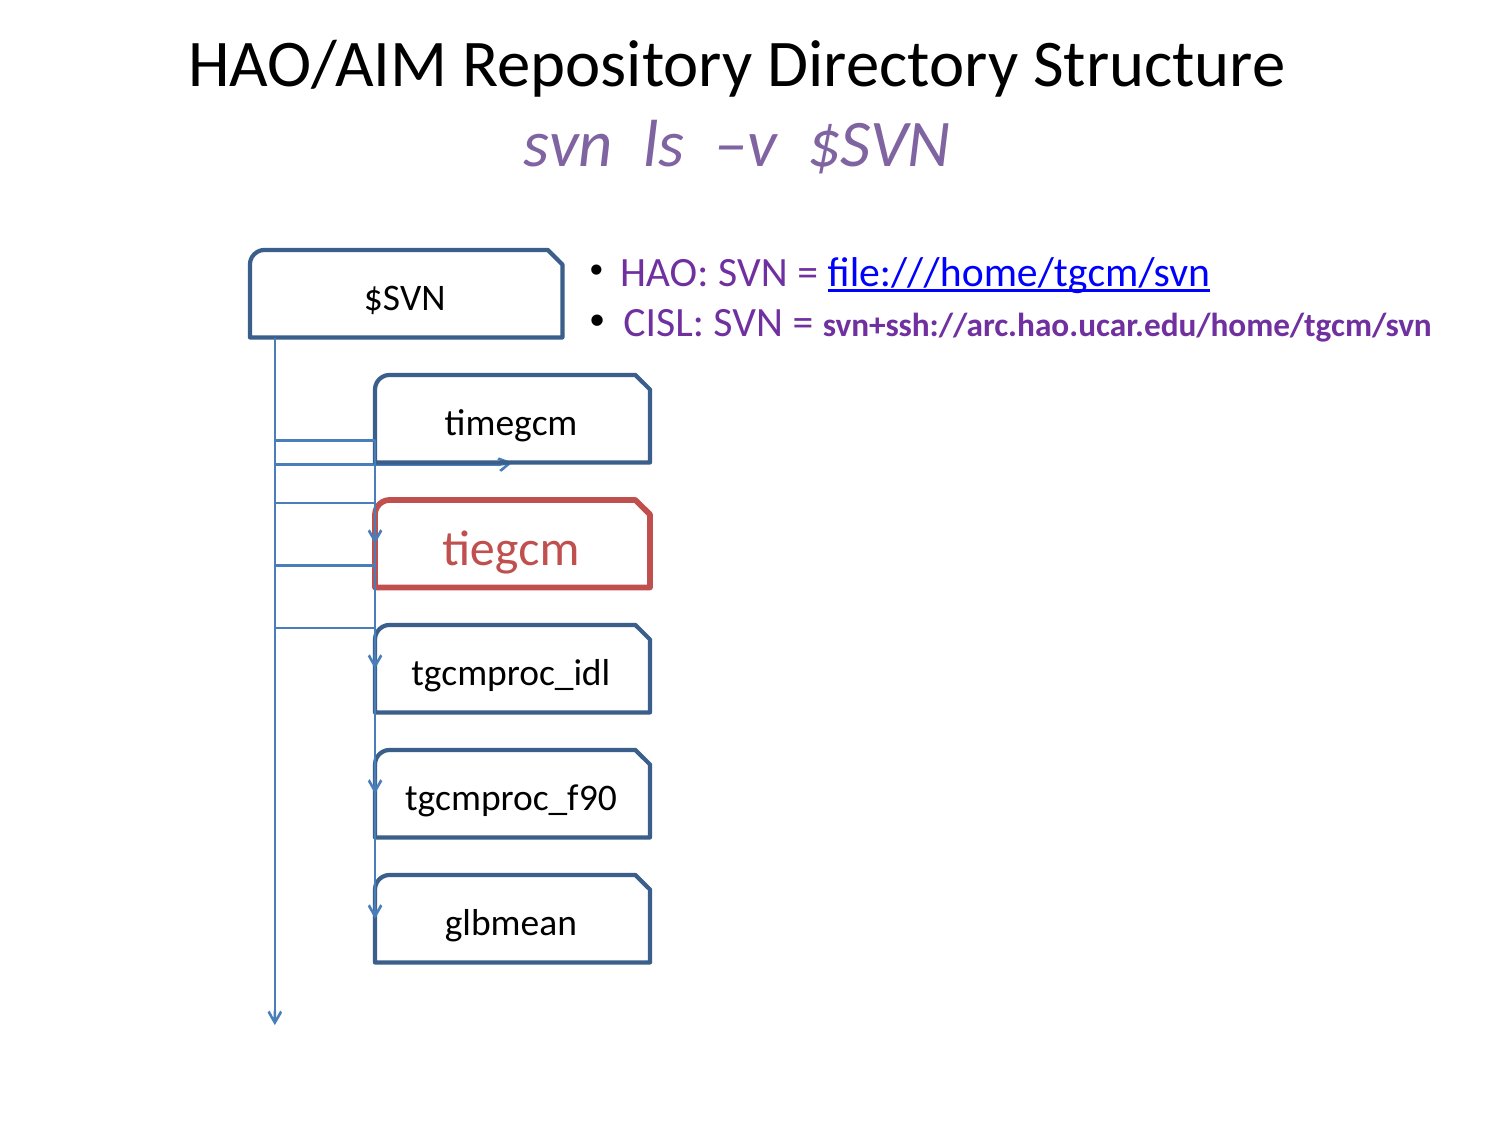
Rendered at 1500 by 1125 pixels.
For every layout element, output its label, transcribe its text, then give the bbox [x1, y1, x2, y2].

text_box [249, 249, 651, 1026]
text_box HAO: SVN = file:///home/tgcm/svn CISL: SVN = svn+ssh://arc.hao.ucar.edu/home/tgcm/svn [575, 237, 1500, 353]
title HAO/AIM Repository Directory Structure svn ls –v $SVN [162, 0, 1313, 200]
